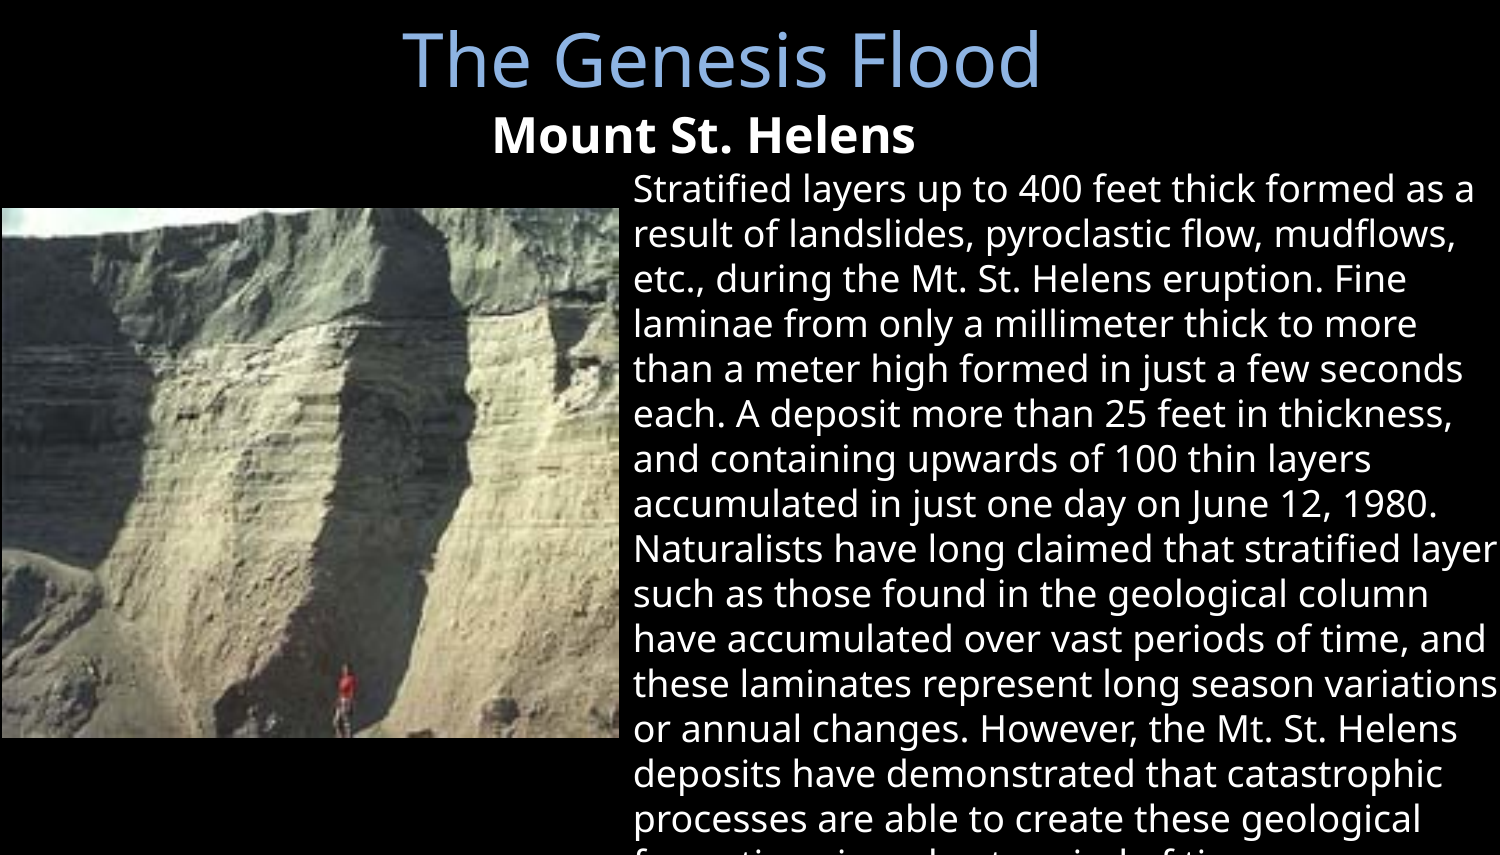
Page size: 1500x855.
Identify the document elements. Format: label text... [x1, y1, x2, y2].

text_box Stratified layers up to 400 feet thick formed as a result of landslides, pyroclastic flow, mudflows, etc., during the Mt. St. Helens eruption. Fine laminae from only a millimeter thick to more than a meter high formed in just a few seconds each. A deposit more than 25 feet in thickness, and containing upwards of 100 thin layers accumulated in just one day on June 12, 1980. Naturalists have long claimed that stratified layer such as those found in the geological column have accumulated over vast periods of time, and these laminates represent long season variations or annual changes. However, the Mt. St. Helens deposits have demonstrated that catastrophic processes are able to create these geological formations in a short period of time. [618, 157, 1500, 855]
text_box The Genesis Flood [362, 4, 1085, 95]
text_box Mount St. Helens [324, 95, 1085, 171]
picture [2, 208, 619, 739]
